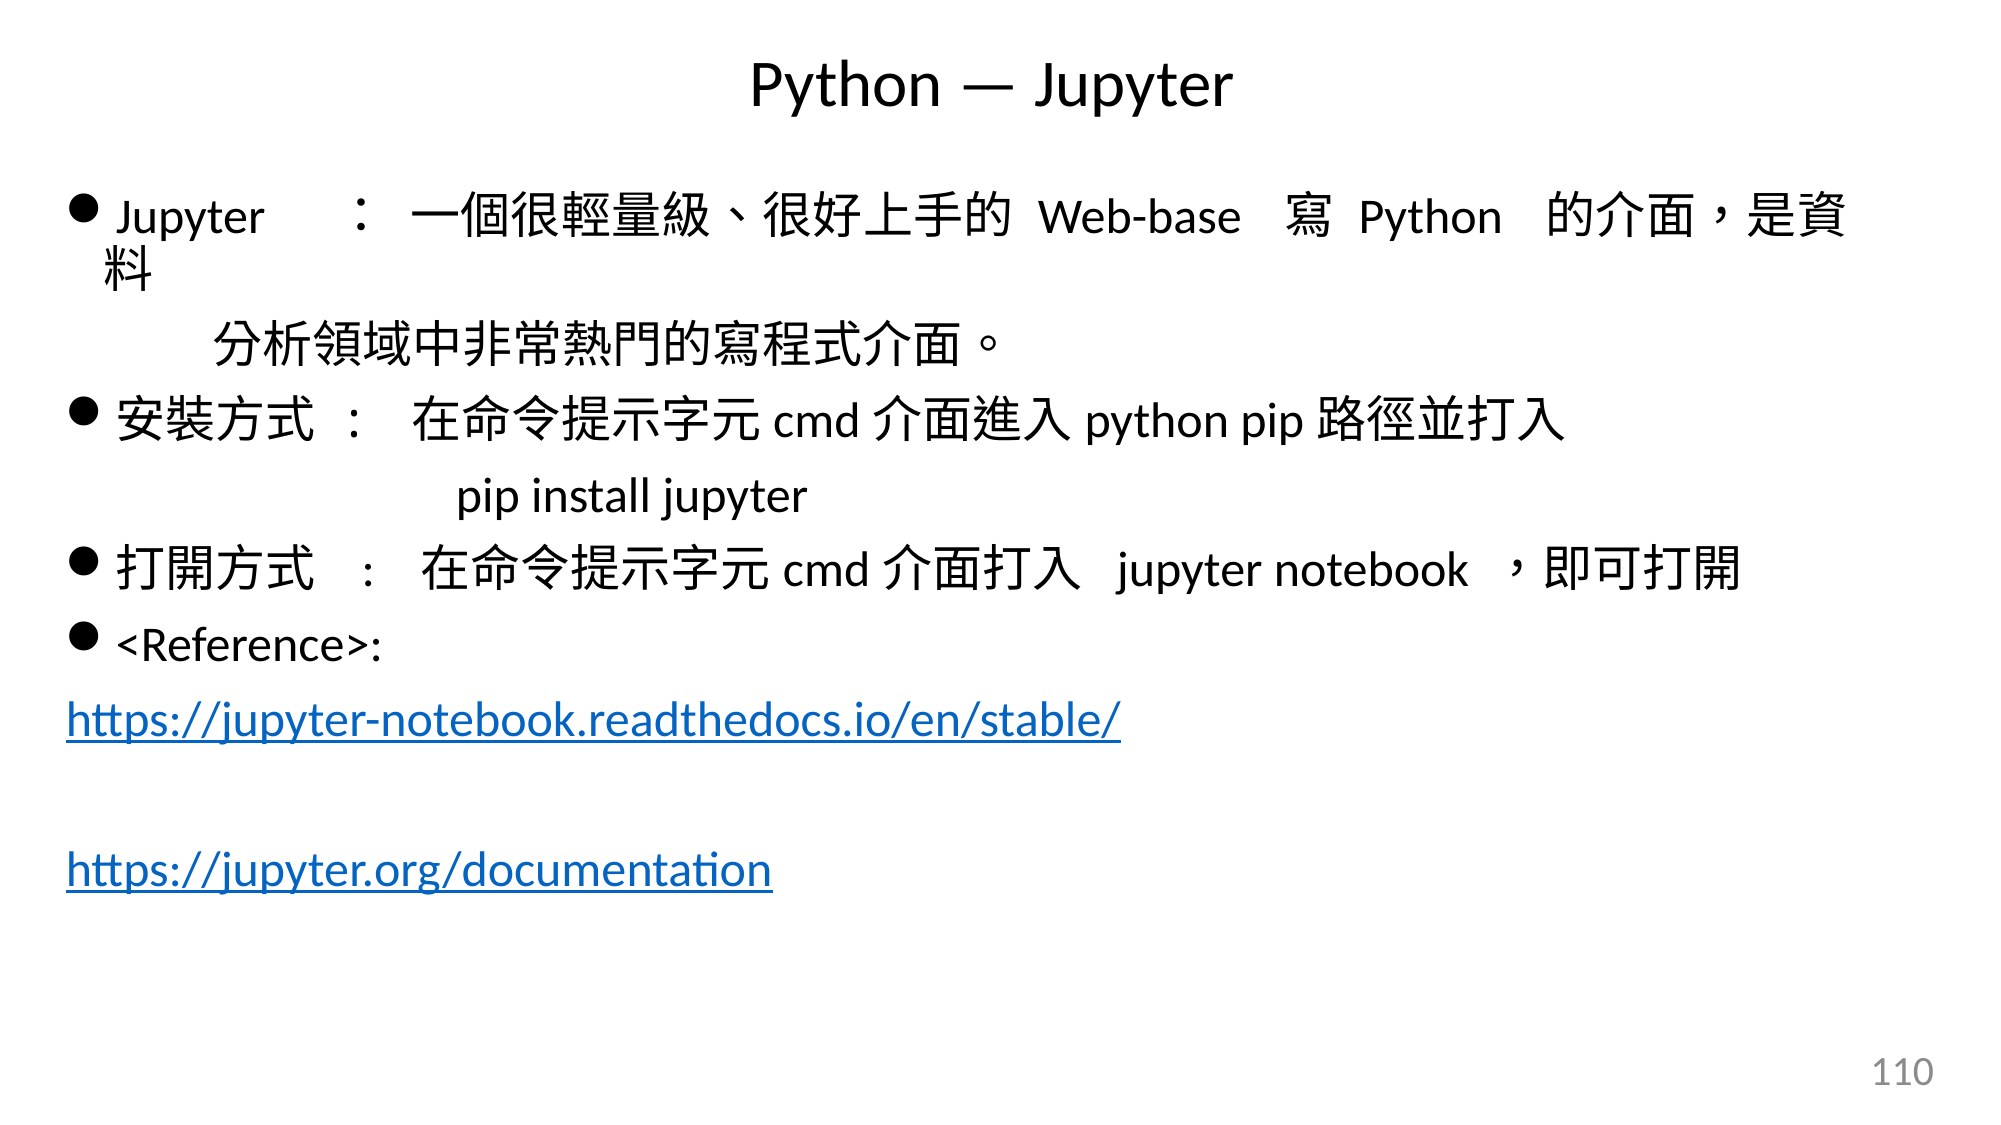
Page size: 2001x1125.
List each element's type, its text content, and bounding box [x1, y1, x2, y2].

title Python — Jupyter [137, 40, 1863, 128]
slide_number 110 [1499, 1038, 1950, 1099]
list Jupyter ： 一個很輕量級、很好上手的 Web-base 寫 Python 的介面，是資料 分析領域中非常熱門的寫程式介面。 安裝方式 : 在命令提示字元cmd介面進入python pip路徑並打入 pip install jupyter 打開方式 : 在命令提示字元cmd介面打入 jupyter notebook ，即可打開 <Reference>: https://jupyter-notebook.readthedocs.io/en/stable/ https://jupyter.org/documentation [50, 183, 1863, 1014]
